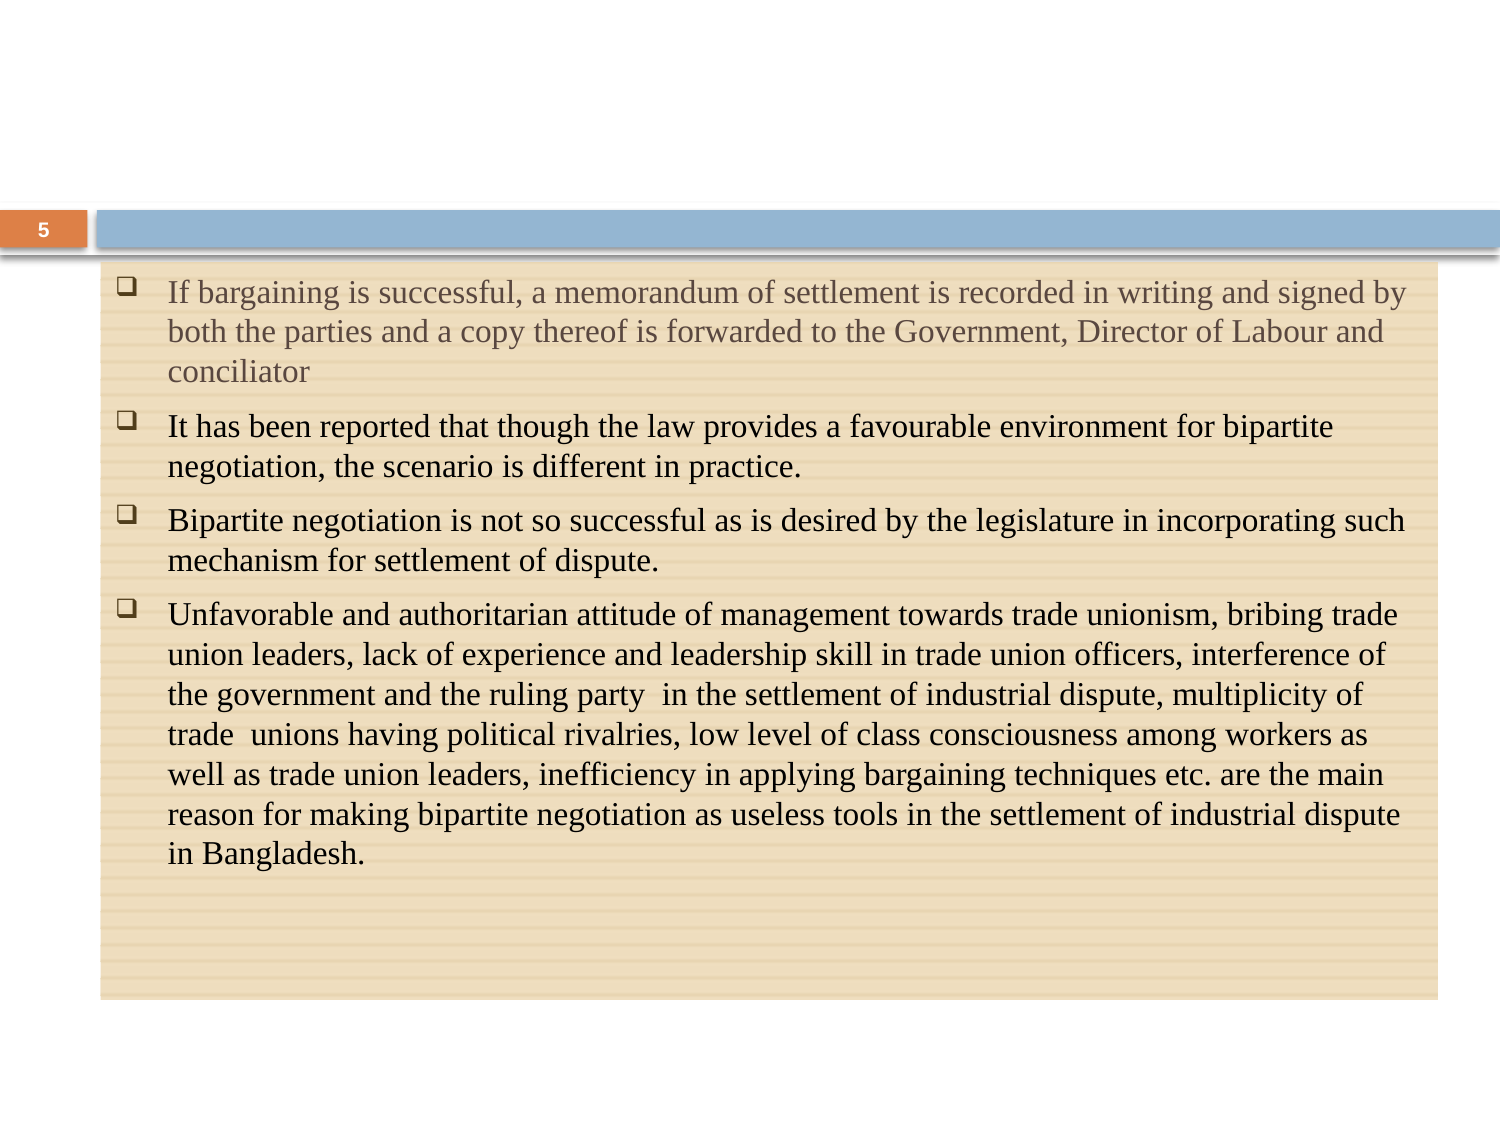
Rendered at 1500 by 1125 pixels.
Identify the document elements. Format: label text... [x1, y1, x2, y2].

list If bargaining is successful, a memorandum of settlement is recorded in writing and signed by both the parties and a copy thereof is forwarded to the Government, Director of Labour and conciliator It has been reported that though the law provides a favourable environment for bipartite negotiation, the scenario is different in practice. Bipartite negotiation is not so successful as is desired by the legislature in incorporating such mechanism for settlement of dispute. Unfavorable and authoritarian attitude of management towards trade unionism, bribing trade union leaders, lack of experience and leadership skill in trade union officers, interference of the government and the ruling party in the settlement of industrial dispute, multiplicity of trade unions having political rivalries, low level of class consciousness among workers as well as trade union leaders, inefficiency in applying bargaining techniques etc. are the main reason for making bipartite negotiation as useless tools in the settlement of industrial dispute in Bangladesh. [100, 262, 1438, 1000]
slide_number 5 [0, 208, 88, 249]
